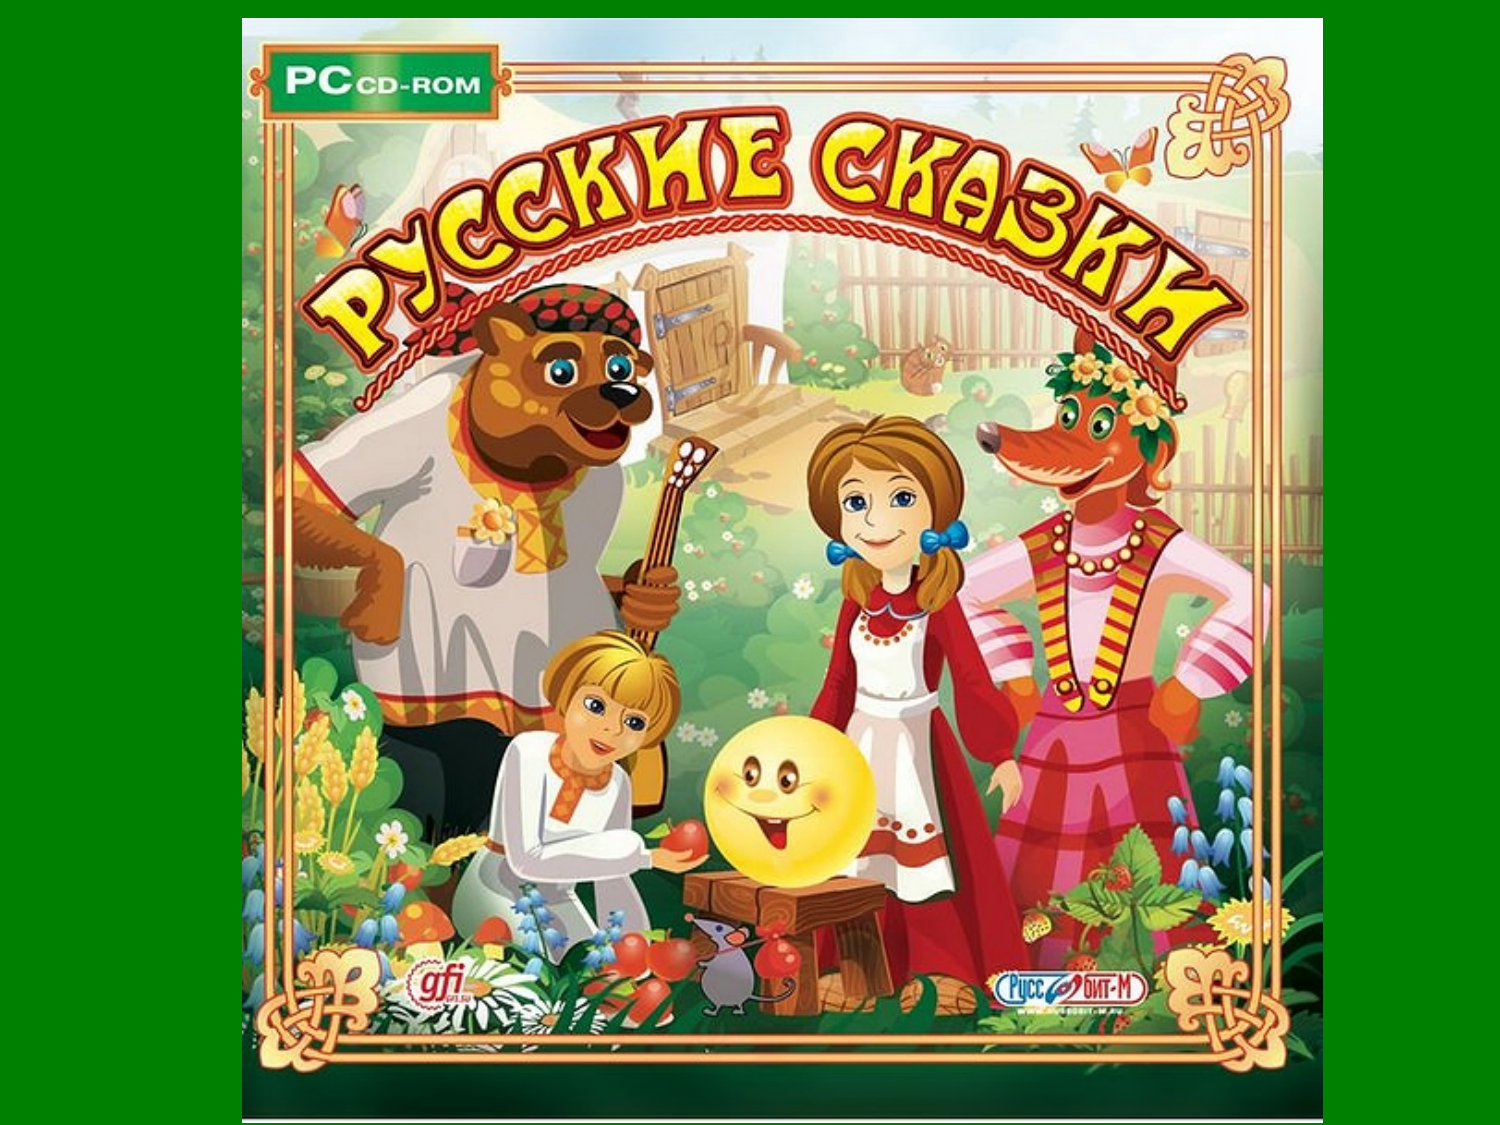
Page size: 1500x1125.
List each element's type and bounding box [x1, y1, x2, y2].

picture [241, 18, 1323, 1124]
